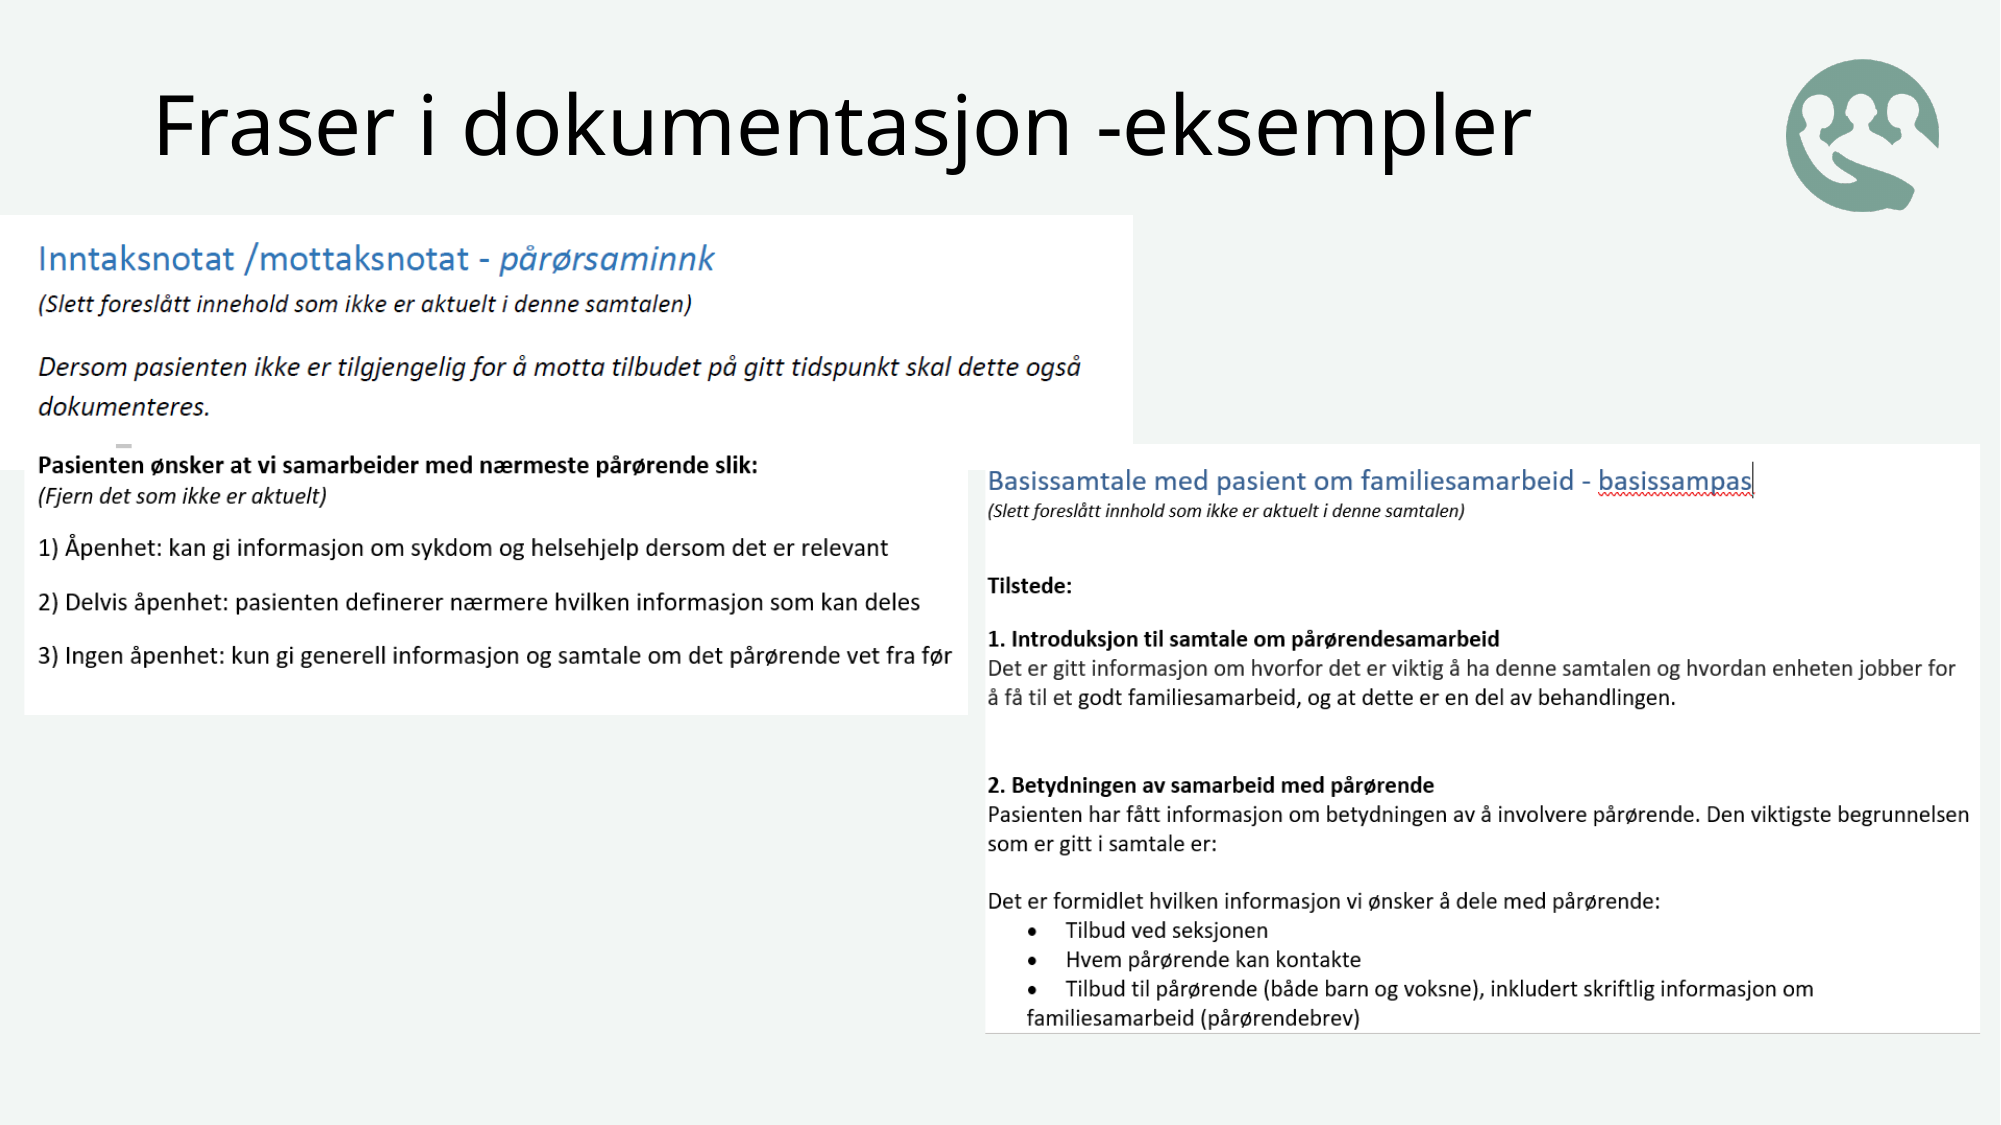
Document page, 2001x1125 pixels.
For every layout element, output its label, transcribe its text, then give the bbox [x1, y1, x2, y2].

picture [1786, 59, 1939, 212]
picture [985, 444, 1981, 1034]
picture [24, 444, 968, 715]
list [0, 214, 1133, 470]
title Fraser i dokumentasjon -eksempler [137, 19, 1863, 238]
